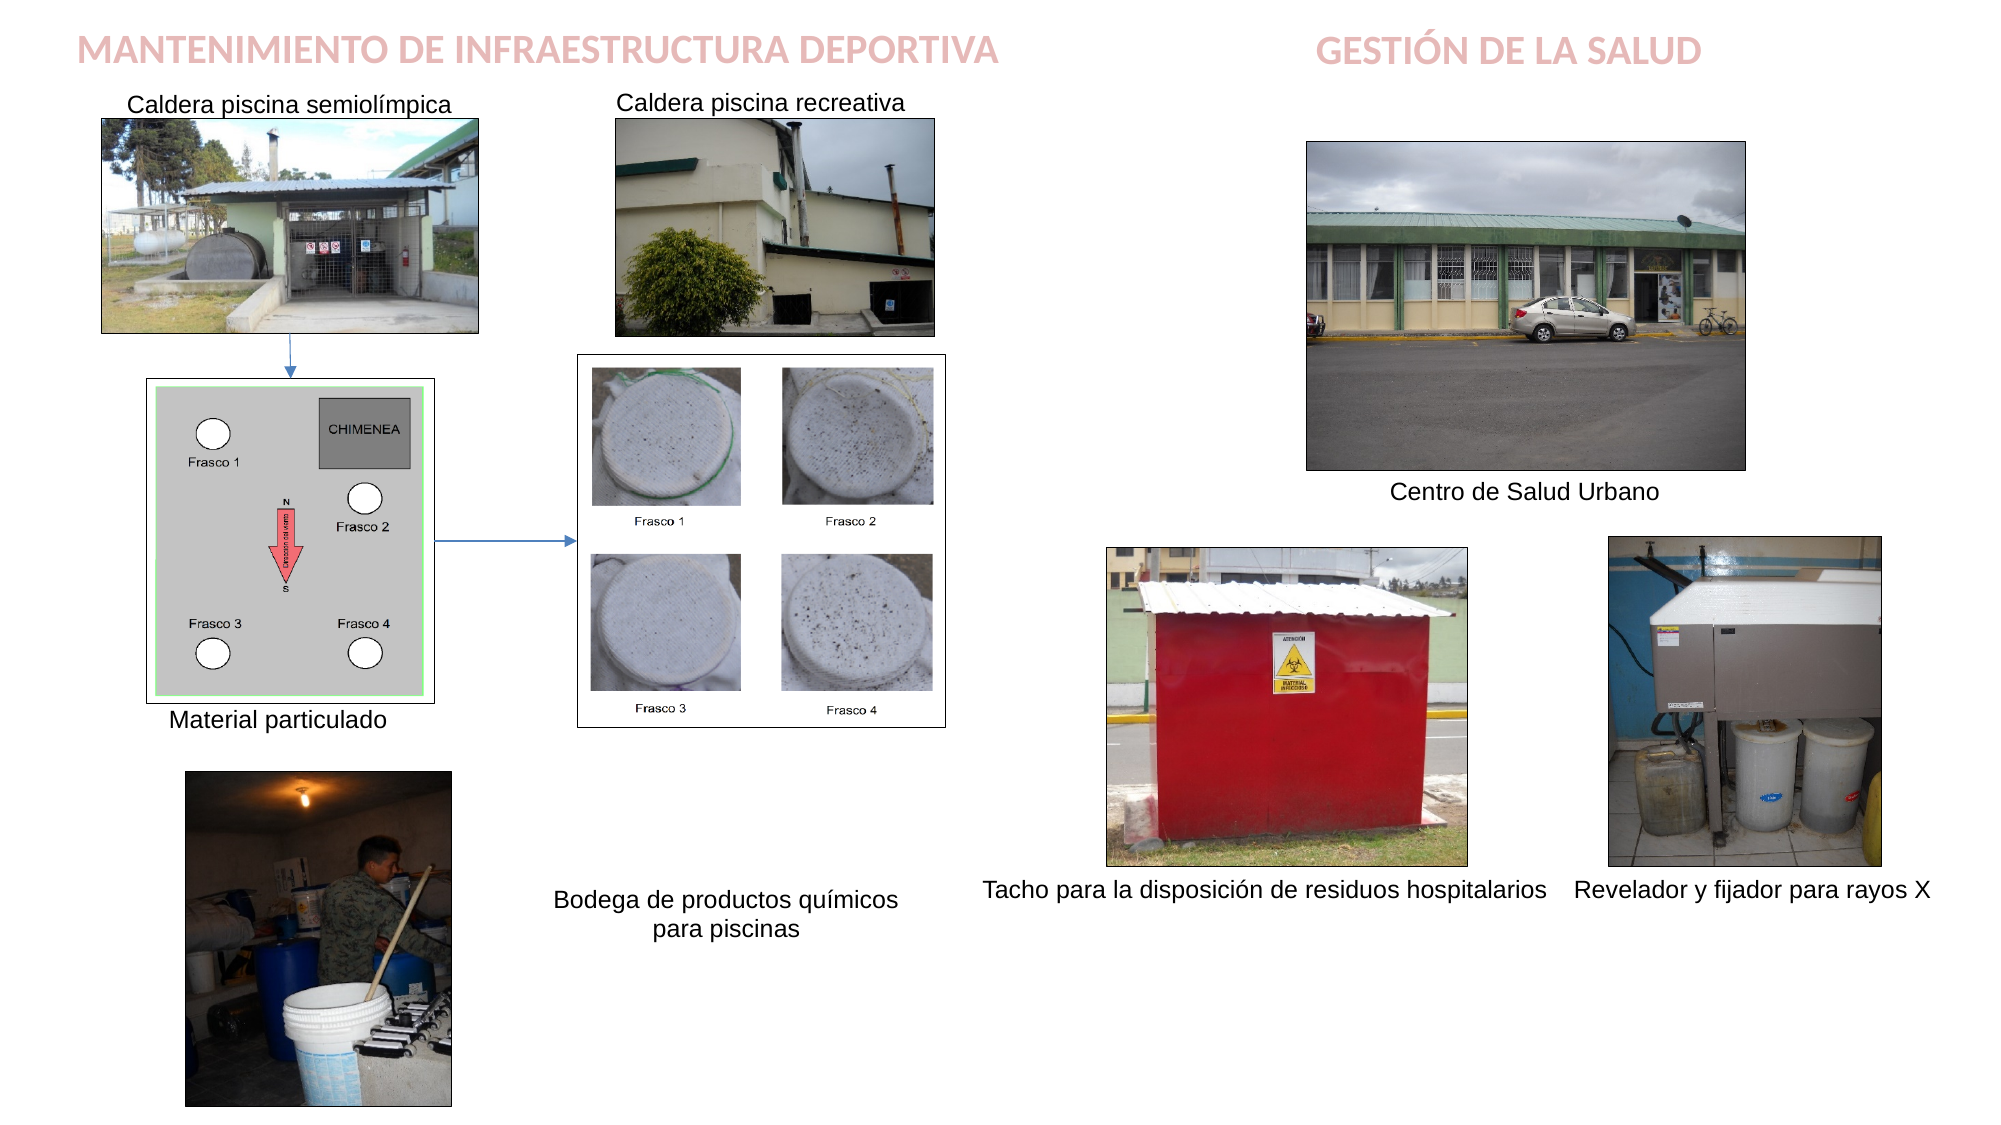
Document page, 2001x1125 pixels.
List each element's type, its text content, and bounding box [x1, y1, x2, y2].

text_box Bodega de productos químicos para piscinas [538, 875, 915, 951]
picture [185, 771, 451, 1106]
picture [1106, 547, 1468, 866]
text_box Revelador y fijador para rayos X [1558, 865, 1947, 911]
text_box MANTENIMIENTO DE INFRAESTRUCTURA DEPORTIVA [61, 13, 1015, 79]
picture [1608, 536, 1882, 866]
picture [1306, 141, 1745, 470]
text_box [101, 79, 946, 728]
text_box Centro de Salud Urbano [1375, 470, 1676, 514]
text_box Tacho para la disposición de residuos hospitalarios [967, 865, 1558, 911]
text_box GESTIÓN DE LA SALUD [1300, 15, 1718, 81]
